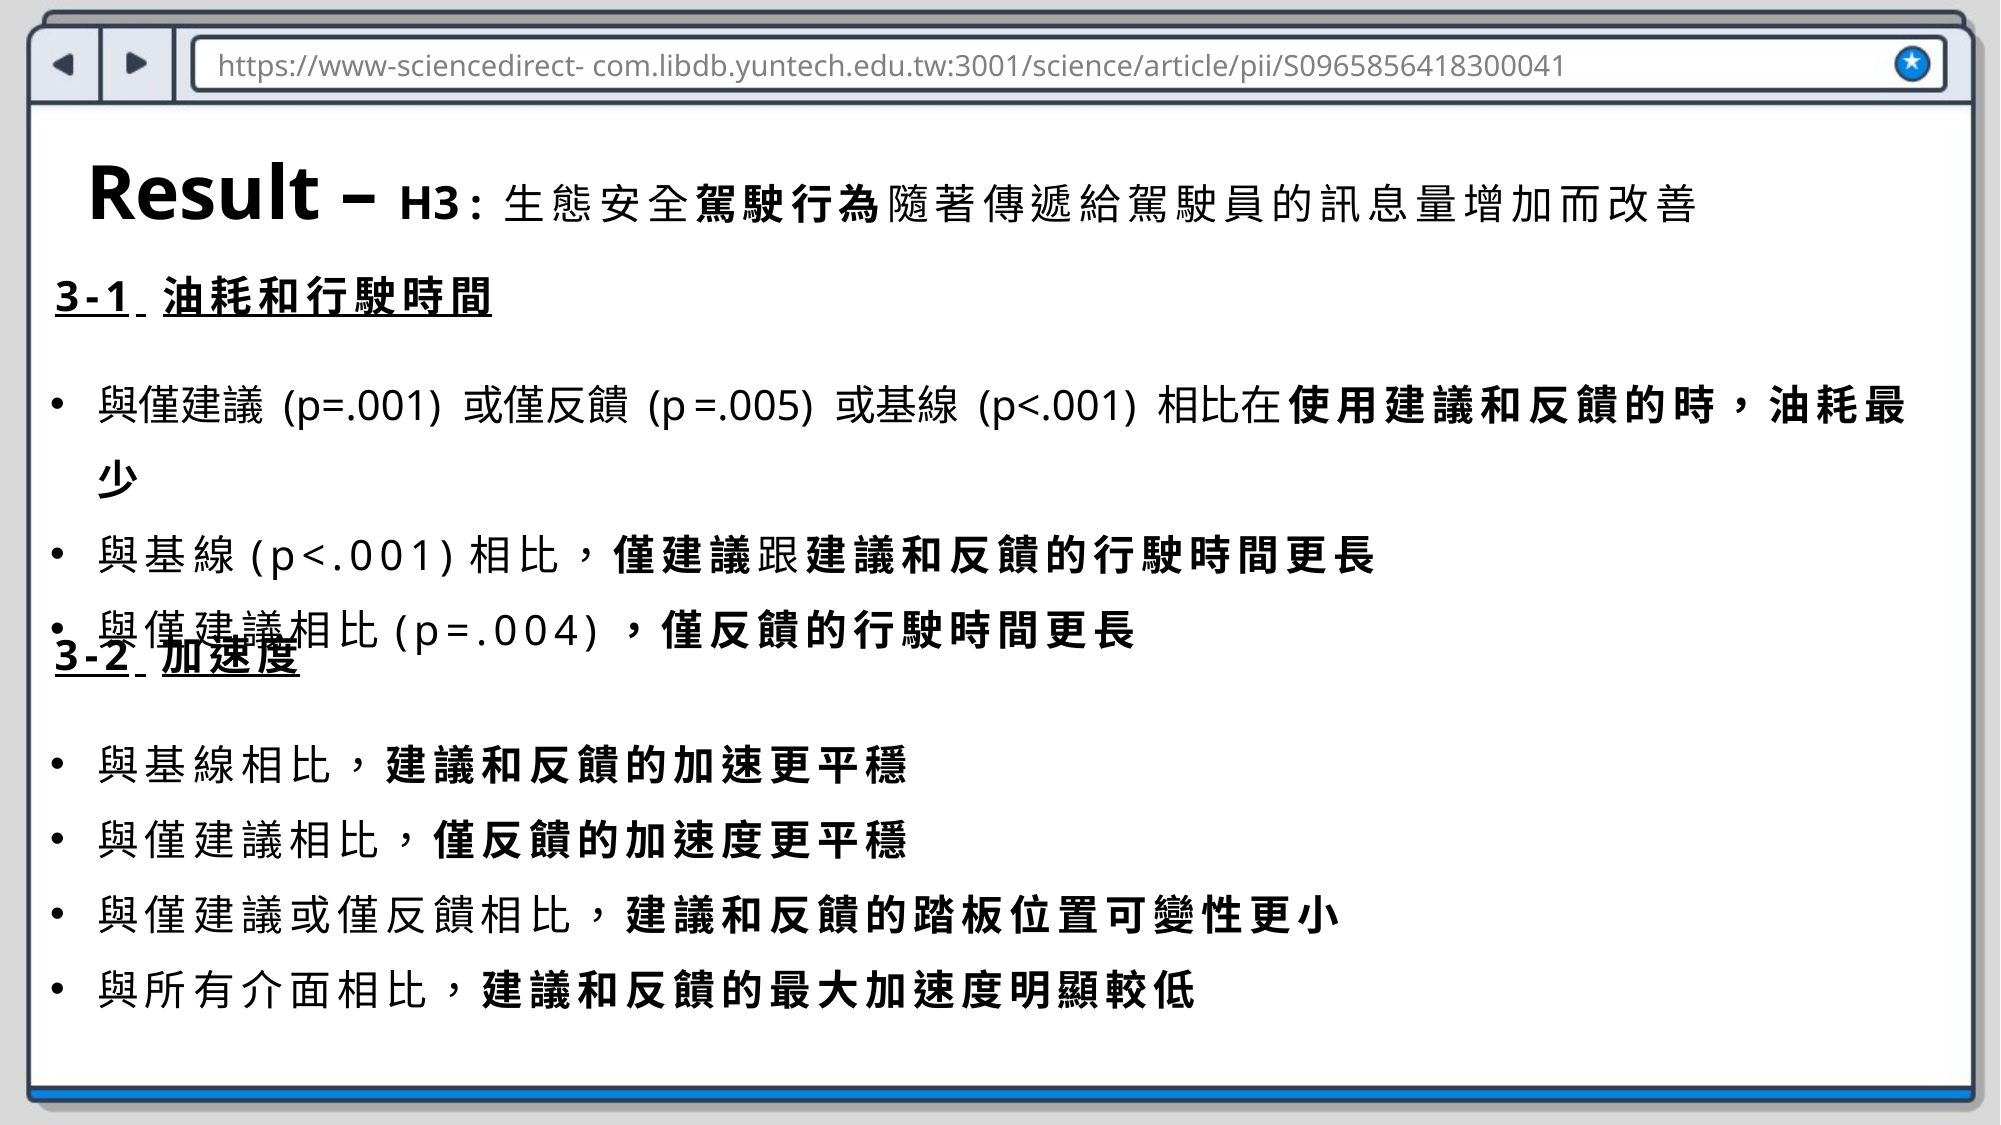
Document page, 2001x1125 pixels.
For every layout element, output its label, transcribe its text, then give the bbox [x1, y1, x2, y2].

picture [0, 0, 2001, 1125]
text_box https://www-sciencedirect- com.libdb.yuntech.edu.tw:3001/science/article/pii/S0965856418300041 [202, 39, 1631, 90]
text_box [35, 621, 1965, 1016]
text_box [35, 261, 1965, 580]
text_box Result – H3 : 生態安全駕駛行為隨著傳遞給駕駛員的訊息量增加而改善 [71, 137, 1712, 242]
